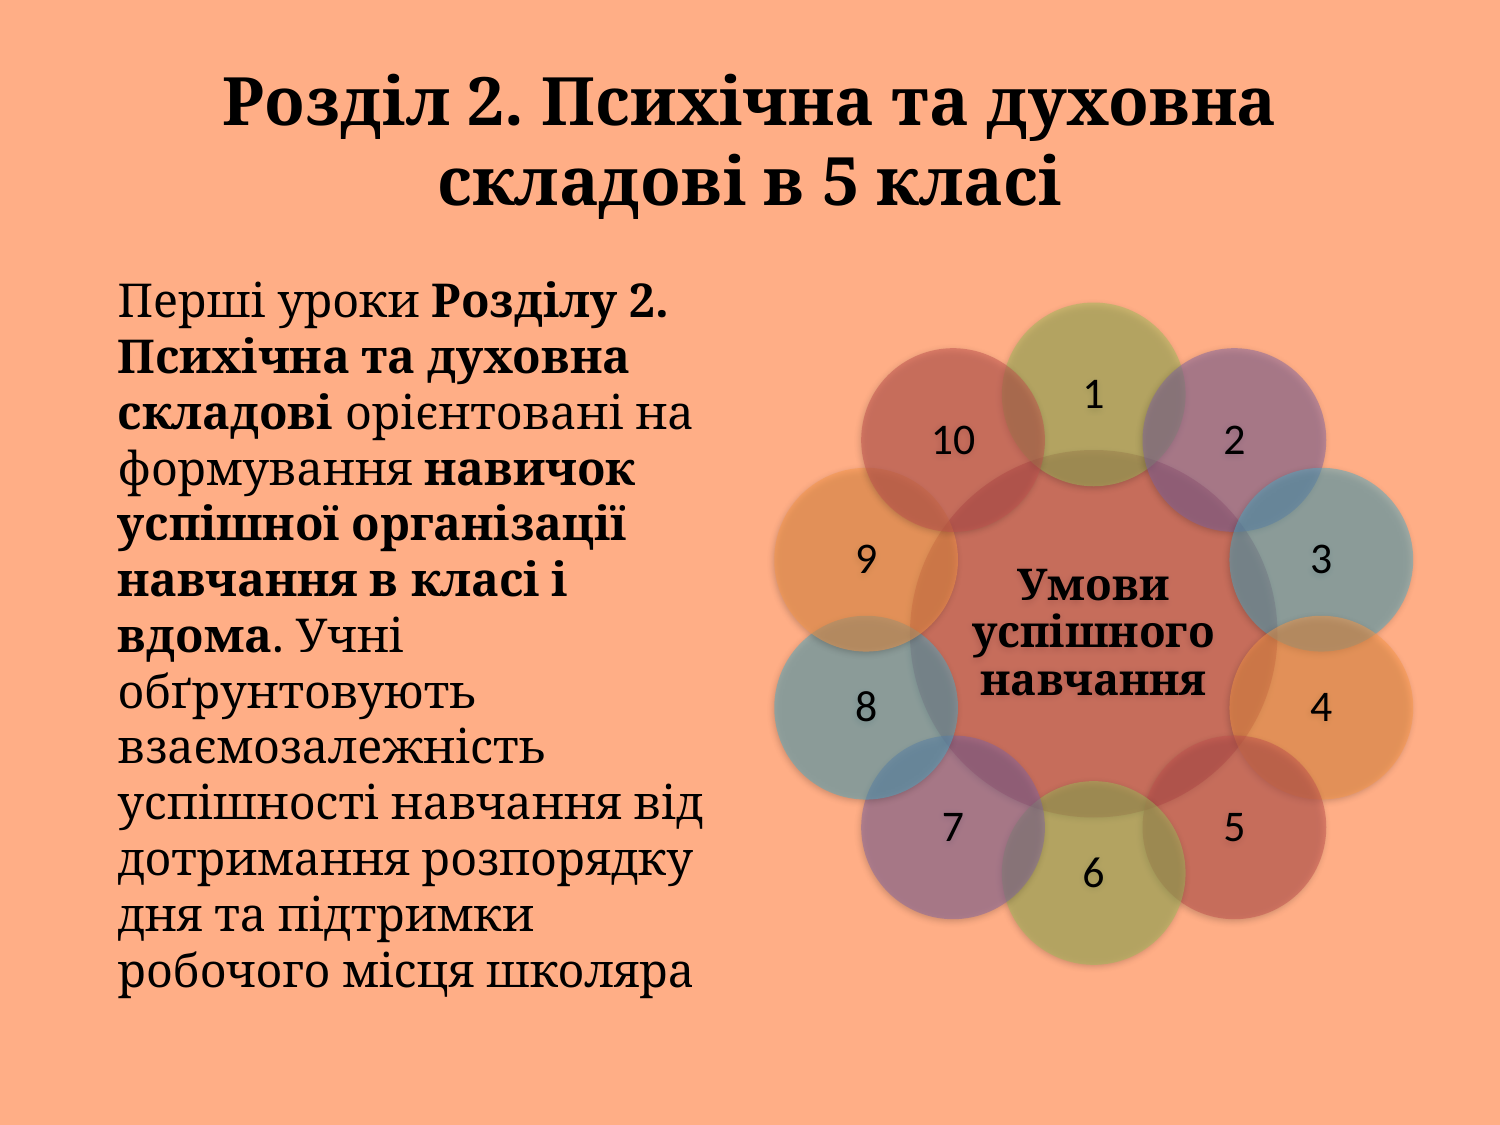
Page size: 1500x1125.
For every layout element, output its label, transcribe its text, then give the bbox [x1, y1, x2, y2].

list Перші уроки Розділу 2. Психічна та духовна складові орієнтовані на формування навичок успішної організації навчання в класі і вдома. Учні обґрунтовують взаємозалежність успішності навчання від дотримання розпорядку дня та підтримки робочого місця школяра [75, 262, 738, 1005]
title Розділ 2. Психічна та духовна складові в 5 класі [75, 45, 1425, 233]
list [762, 262, 1426, 1006]
